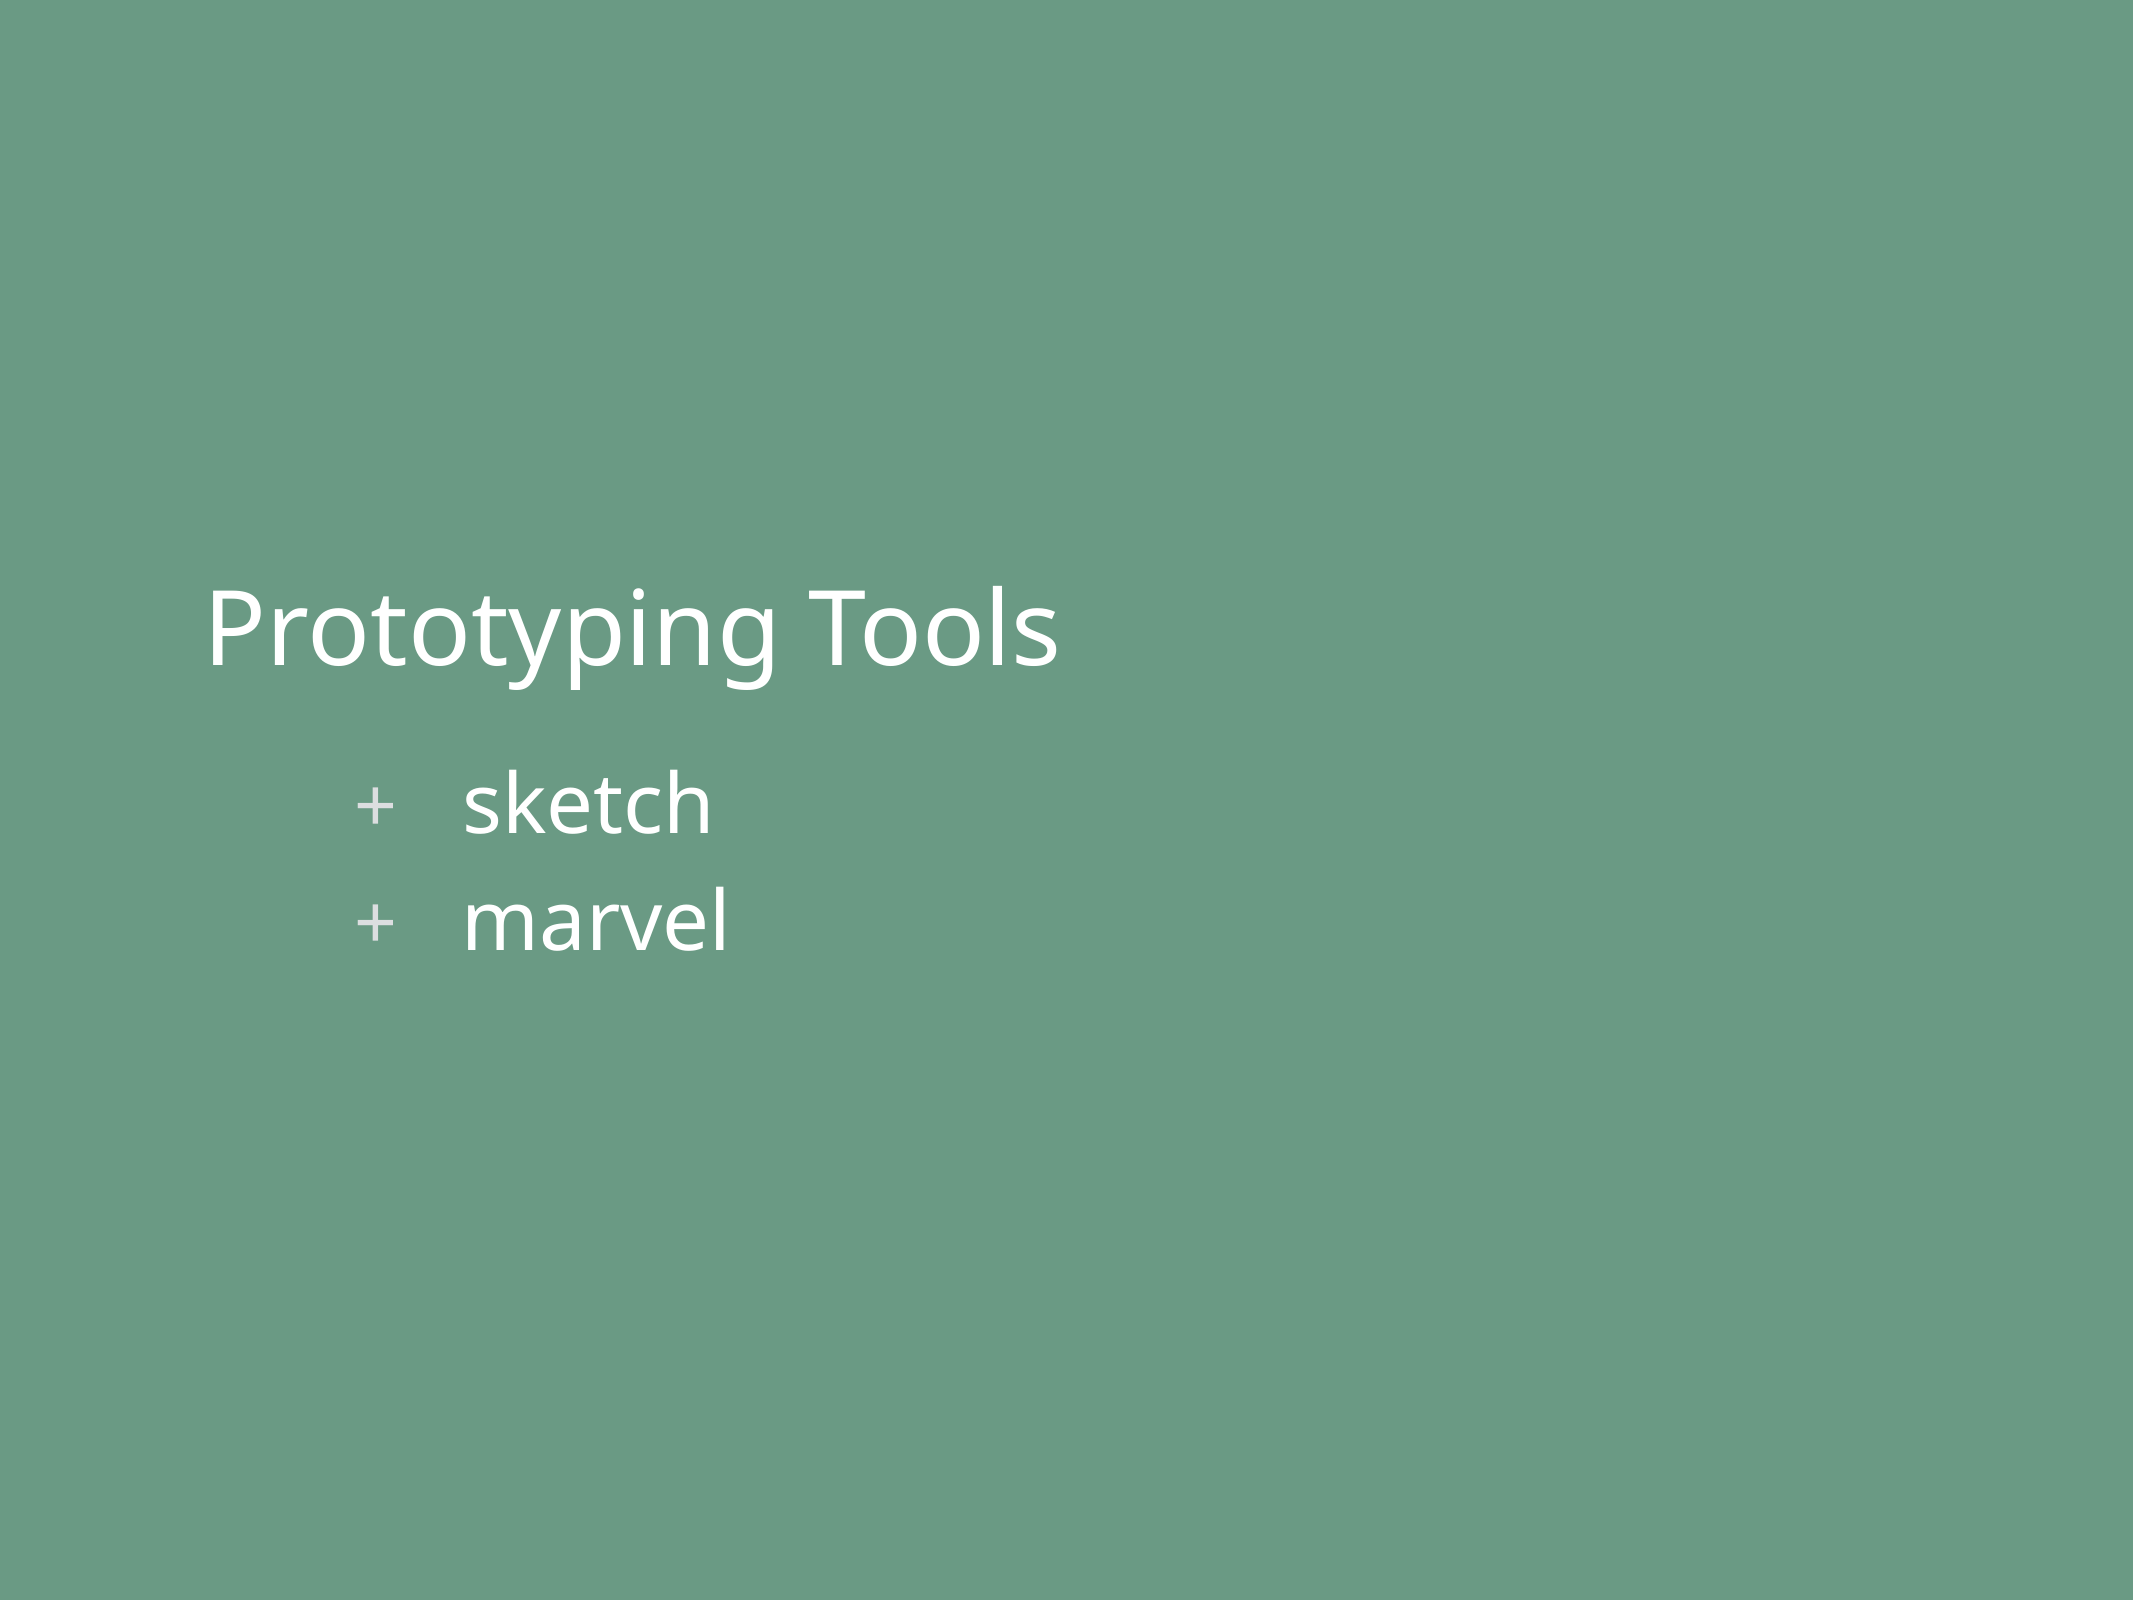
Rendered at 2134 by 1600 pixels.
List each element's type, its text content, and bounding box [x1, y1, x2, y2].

text_box + [346, 866, 407, 973]
text_box sketch [454, 741, 724, 858]
text_box + [346, 749, 407, 857]
text_box marvel [453, 858, 740, 975]
text_box Prototyping Tools [195, 553, 1071, 695]
